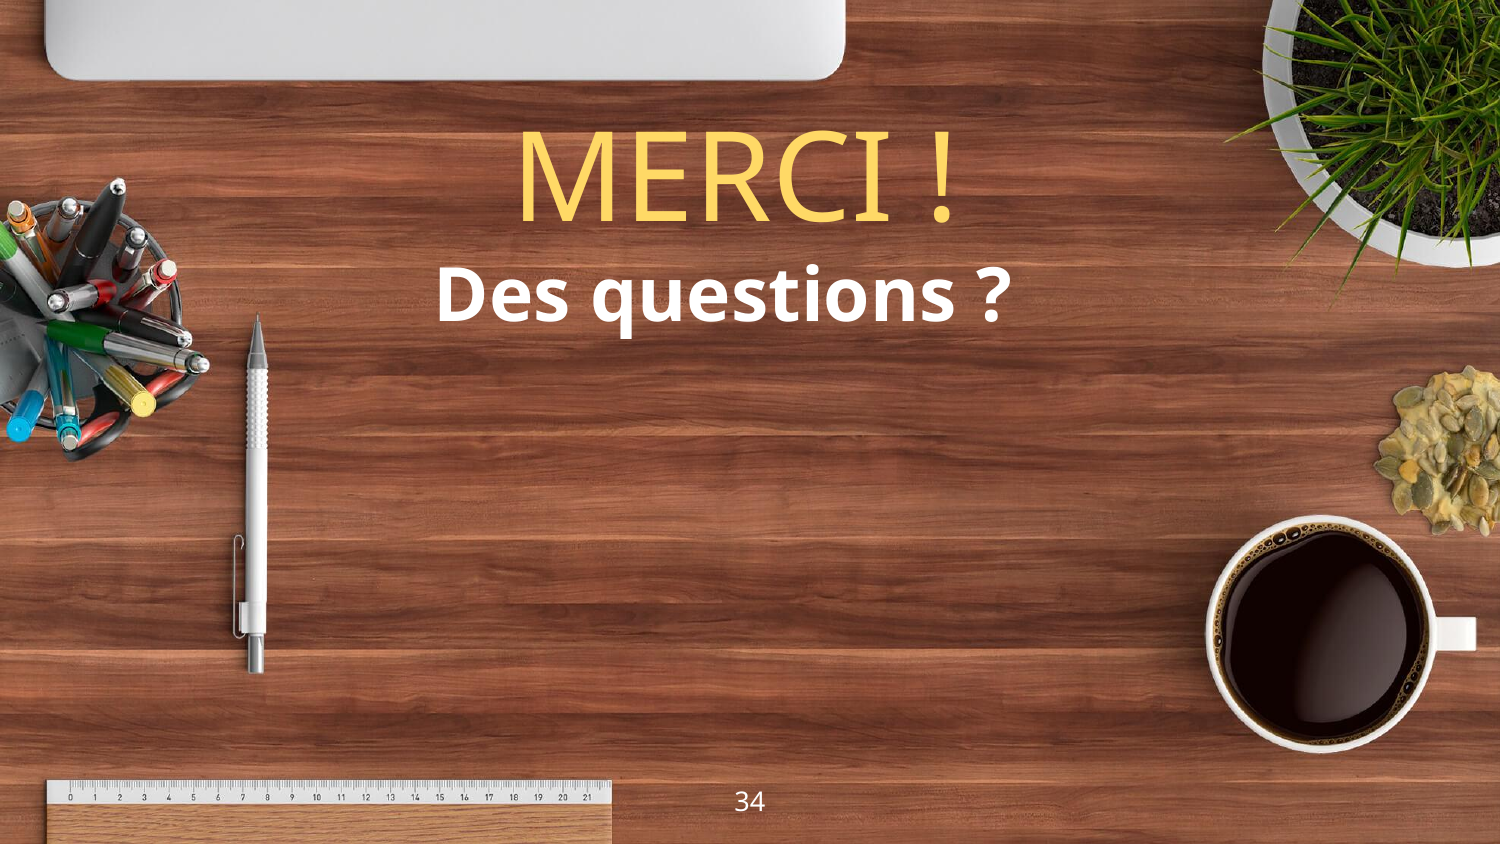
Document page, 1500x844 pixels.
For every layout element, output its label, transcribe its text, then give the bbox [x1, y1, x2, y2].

slide_number 34 [705, 762, 795, 844]
subtitle Des questions ? [288, 246, 1159, 392]
title MERCI ! [300, 134, 1171, 247]
picture [0, 0, 1500, 844]
